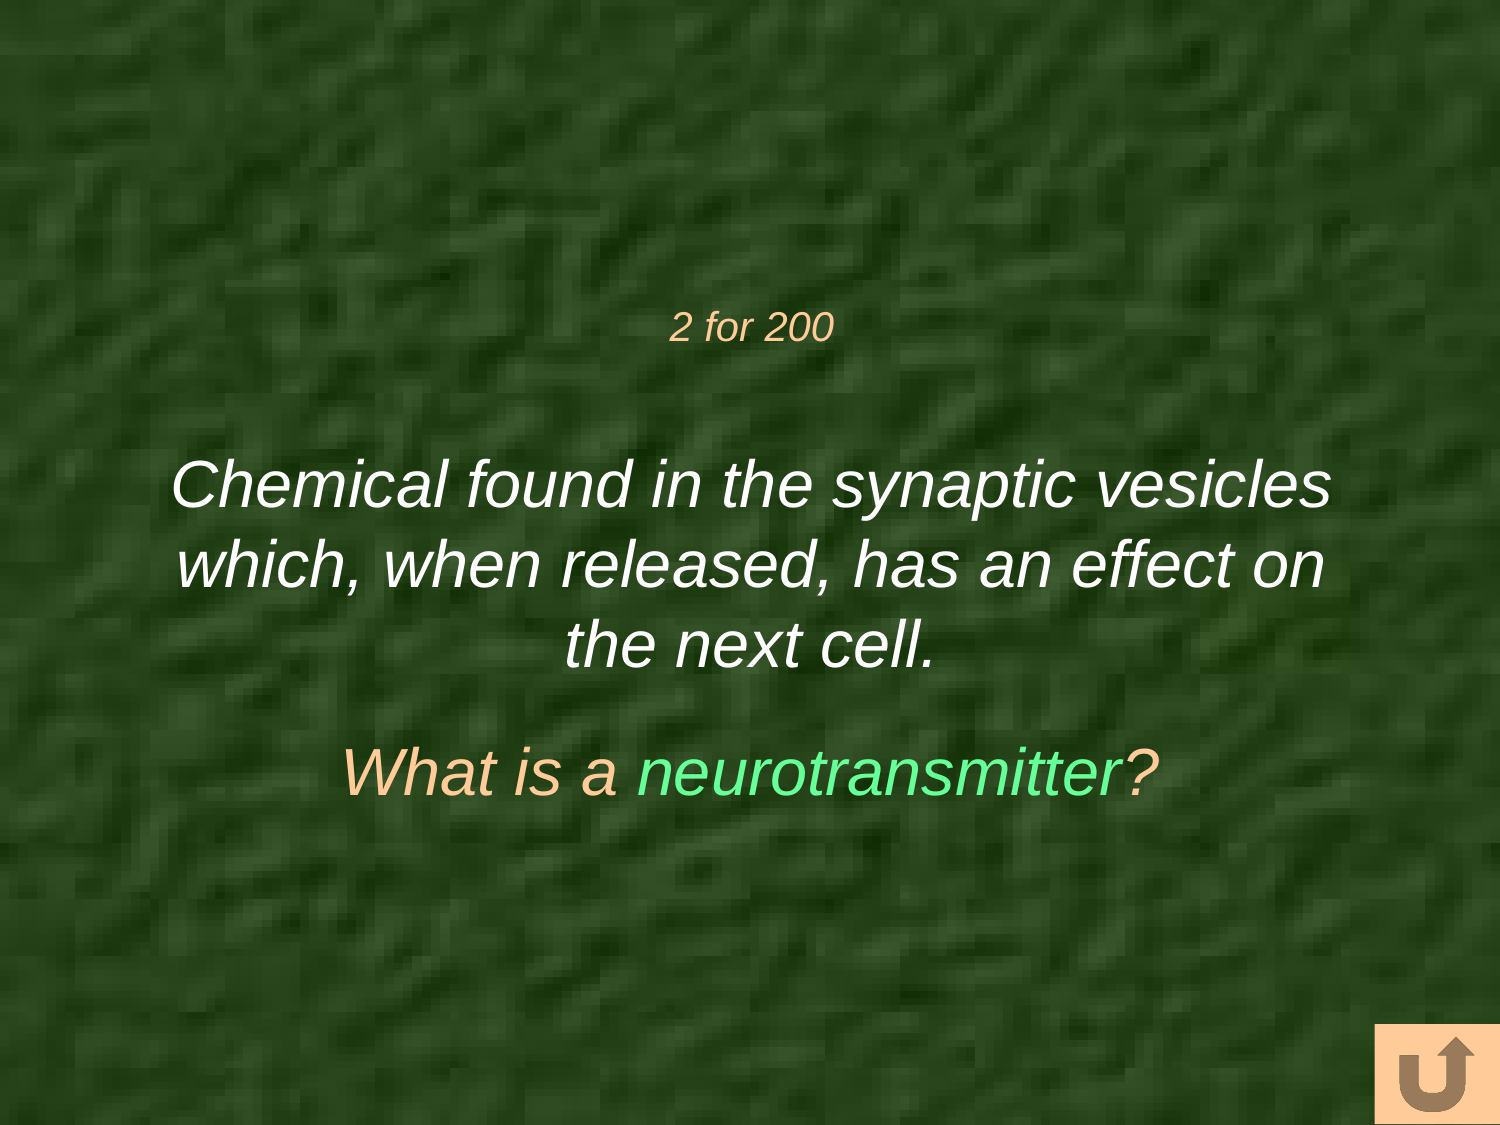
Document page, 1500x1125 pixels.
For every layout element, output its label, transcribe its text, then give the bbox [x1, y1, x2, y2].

picture [0, 0, 1500, 1125]
text_box What is a neurotransmitter? [249, 721, 1250, 816]
text_box [1374, 1024, 1500, 1125]
title 2 for 200 [614, 299, 890, 350]
text_box Chemical found in the synaptic vesicles which, when released, has an effect on the next cell. [123, 433, 1381, 689]
